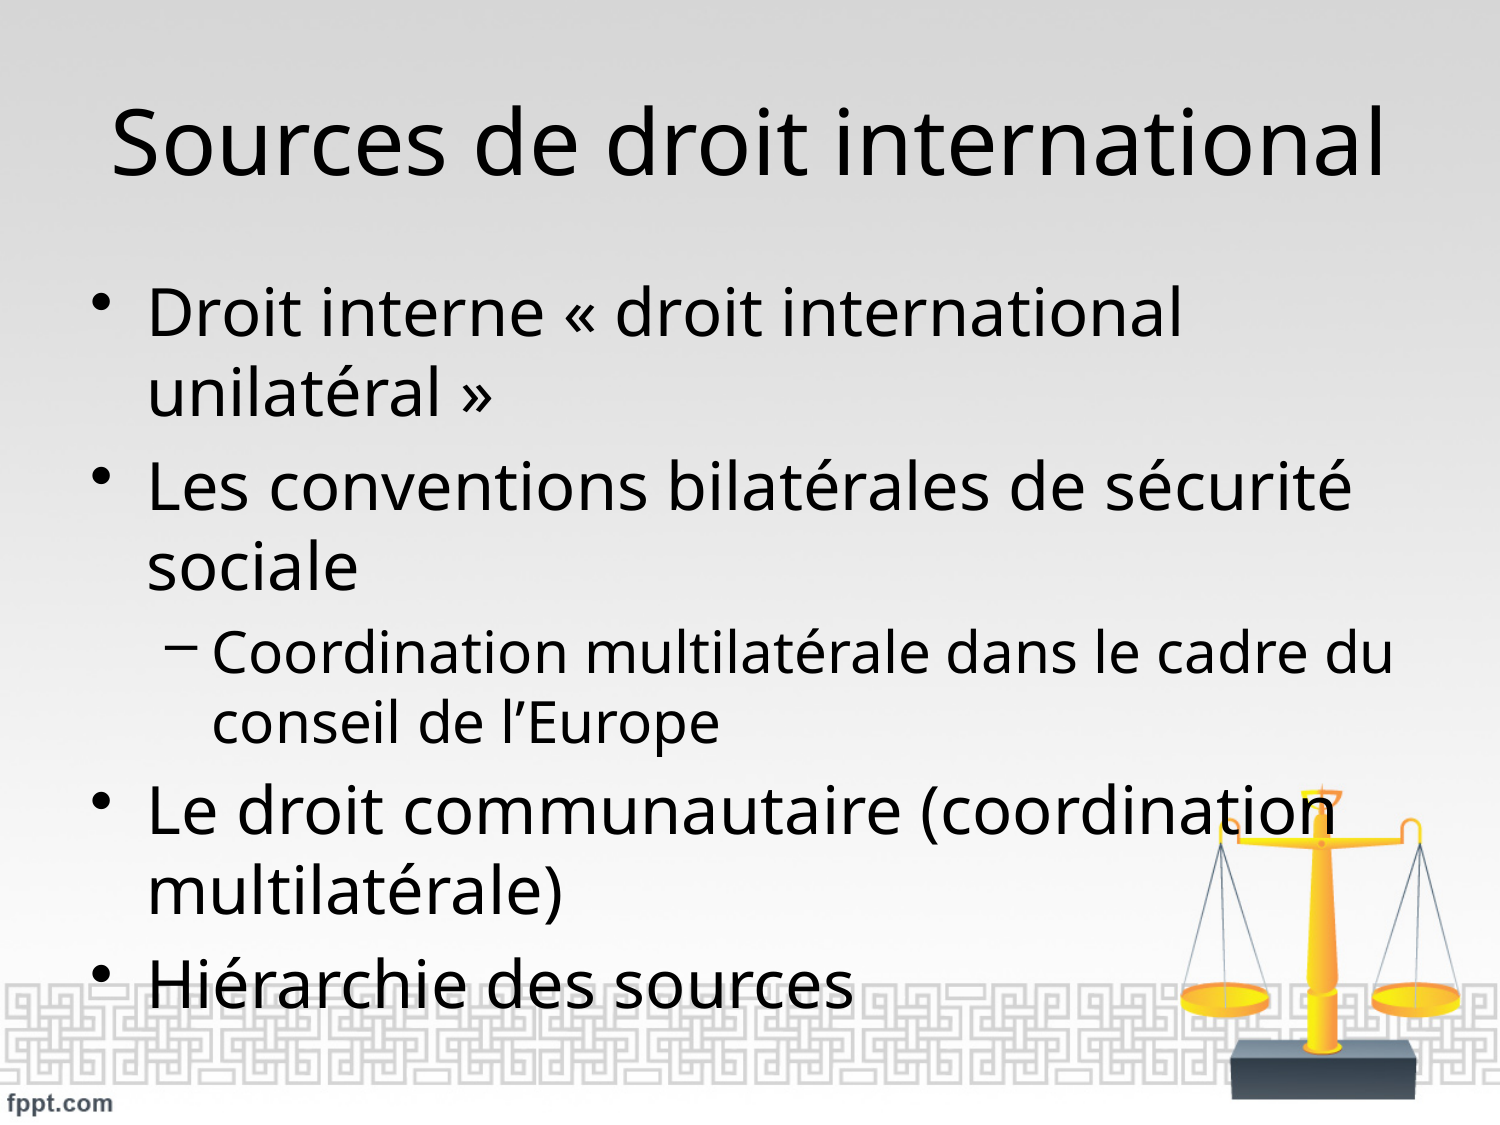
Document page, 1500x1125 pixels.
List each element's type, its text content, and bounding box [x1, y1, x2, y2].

title Sources de droit international [75, 45, 1425, 233]
list Droit interne « droit international unilatéral » Les conventions bilatérales de sécurité sociale Coordination multilatérale dans le cadre du conseil de l’Europe Le droit communautaire (coordination multilatérale) Hiérarchie des sources [75, 262, 1425, 1005]
picture [0, 0, 1500, 1125]
